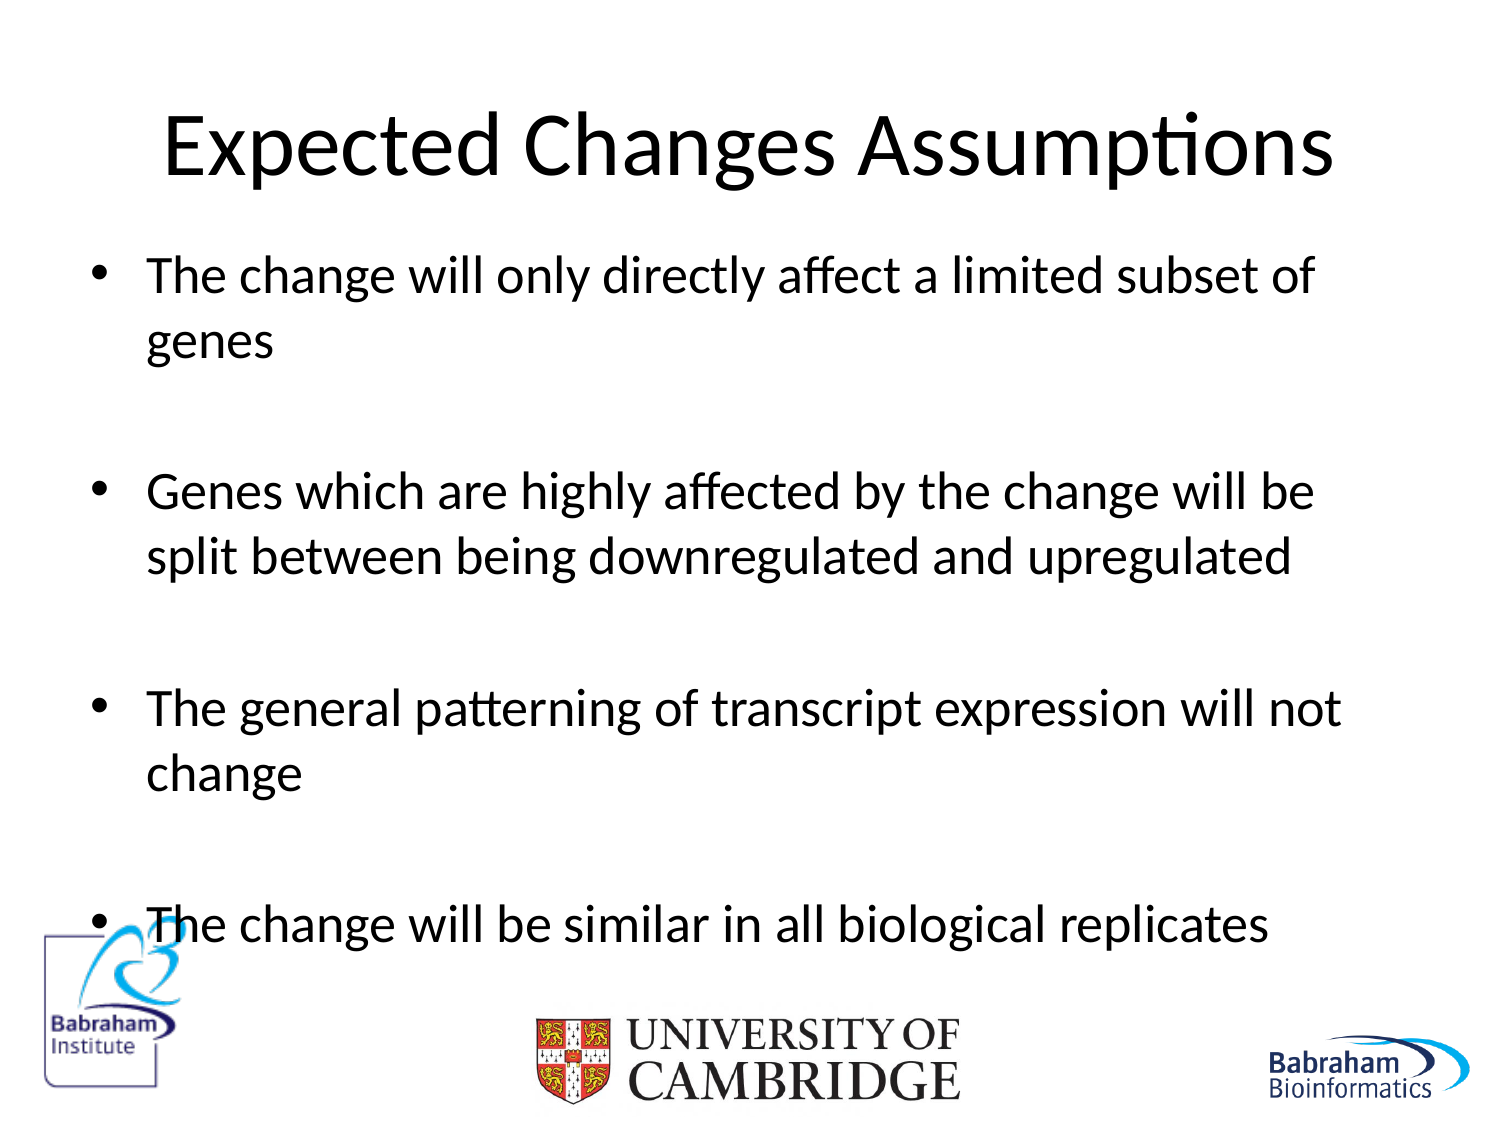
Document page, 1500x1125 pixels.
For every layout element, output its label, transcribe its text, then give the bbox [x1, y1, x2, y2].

list The change will only directly affect a limited subset of genes Genes which are highly affected by the change will be split between being downregulated and upregulated The general patterning of transcript expression will not change The change will be similar in all biological replicates [75, 231, 1425, 975]
picture [531, 1002, 969, 1117]
picture [1257, 1029, 1474, 1106]
title Expected Changes Assumptions [75, 45, 1425, 231]
picture [41, 911, 192, 1094]
